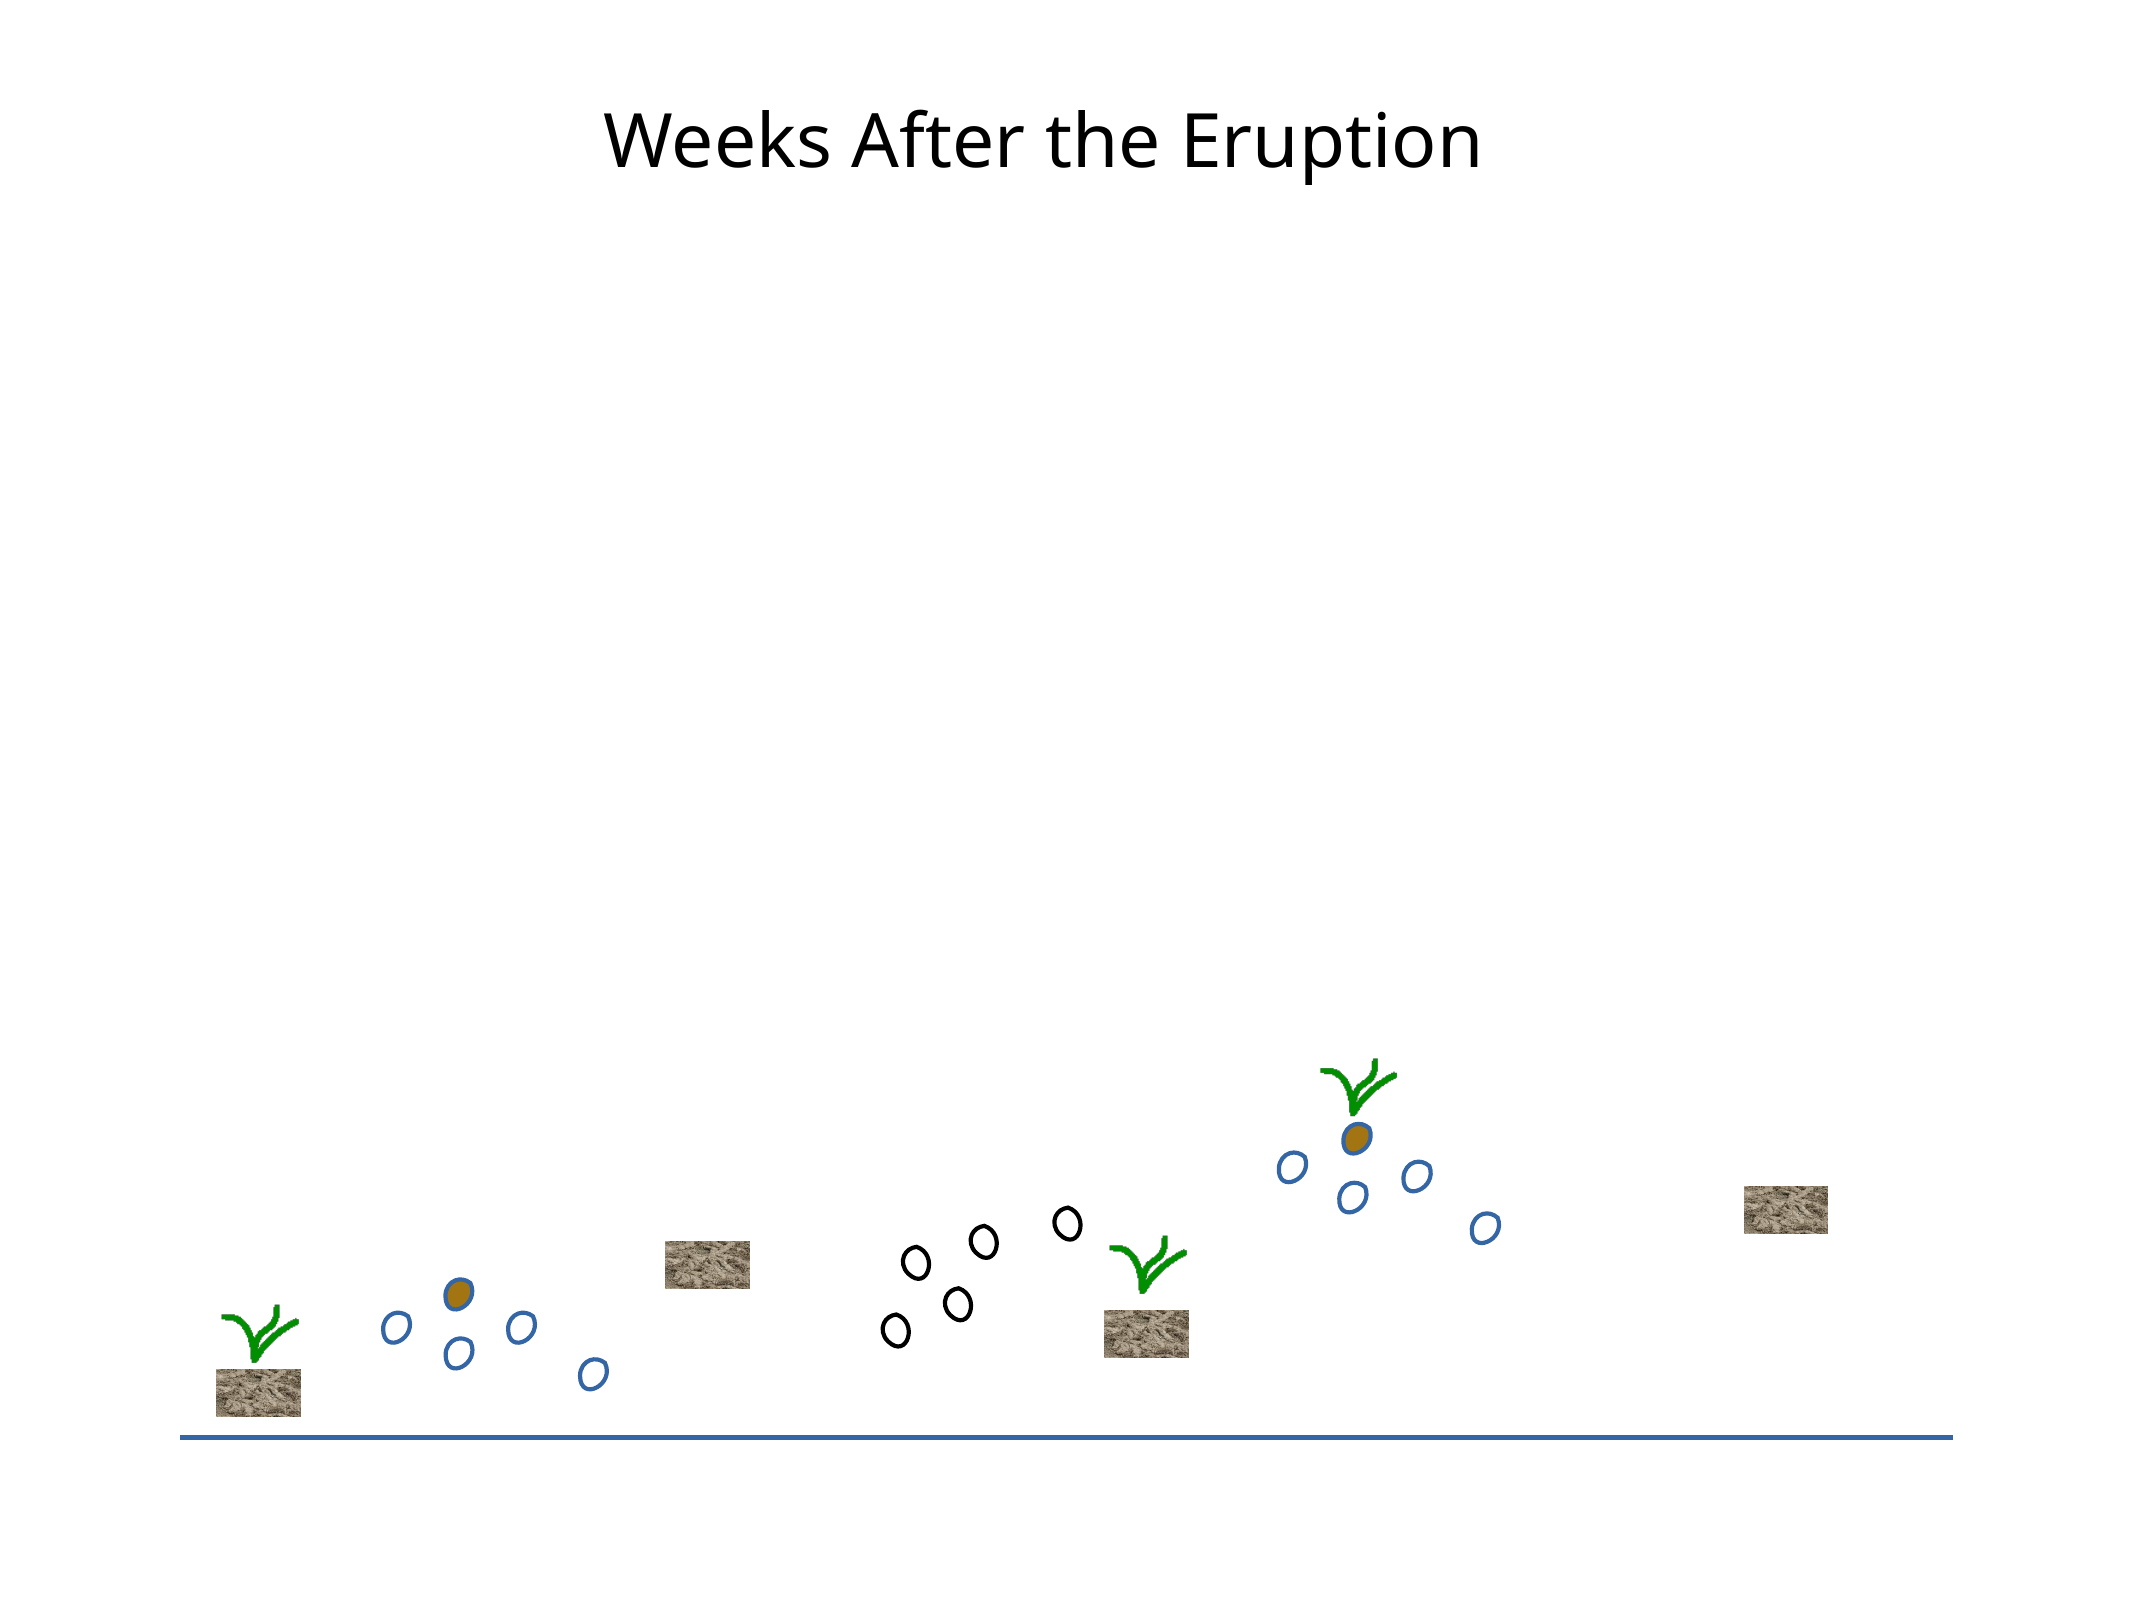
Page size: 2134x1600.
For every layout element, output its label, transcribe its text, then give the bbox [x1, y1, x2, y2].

picture [205, 1289, 311, 1418]
text_box [445, 1338, 473, 1369]
text_box [1471, 1213, 1500, 1244]
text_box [875, 1203, 1089, 1351]
text_box Weeks After the Eruption [595, 84, 1492, 191]
text_box [383, 1312, 410, 1343]
text_box [445, 1279, 473, 1310]
picture [1304, 1043, 1410, 1134]
text_box [580, 1359, 607, 1390]
text_box [1339, 1182, 1367, 1213]
text_box [1343, 1144, 1369, 1154]
text_box [1403, 1161, 1431, 1192]
text_box [508, 1312, 535, 1343]
picture [1094, 1220, 1199, 1359]
picture [665, 1241, 750, 1290]
text_box [1278, 1152, 1307, 1183]
picture [1743, 1185, 1829, 1234]
